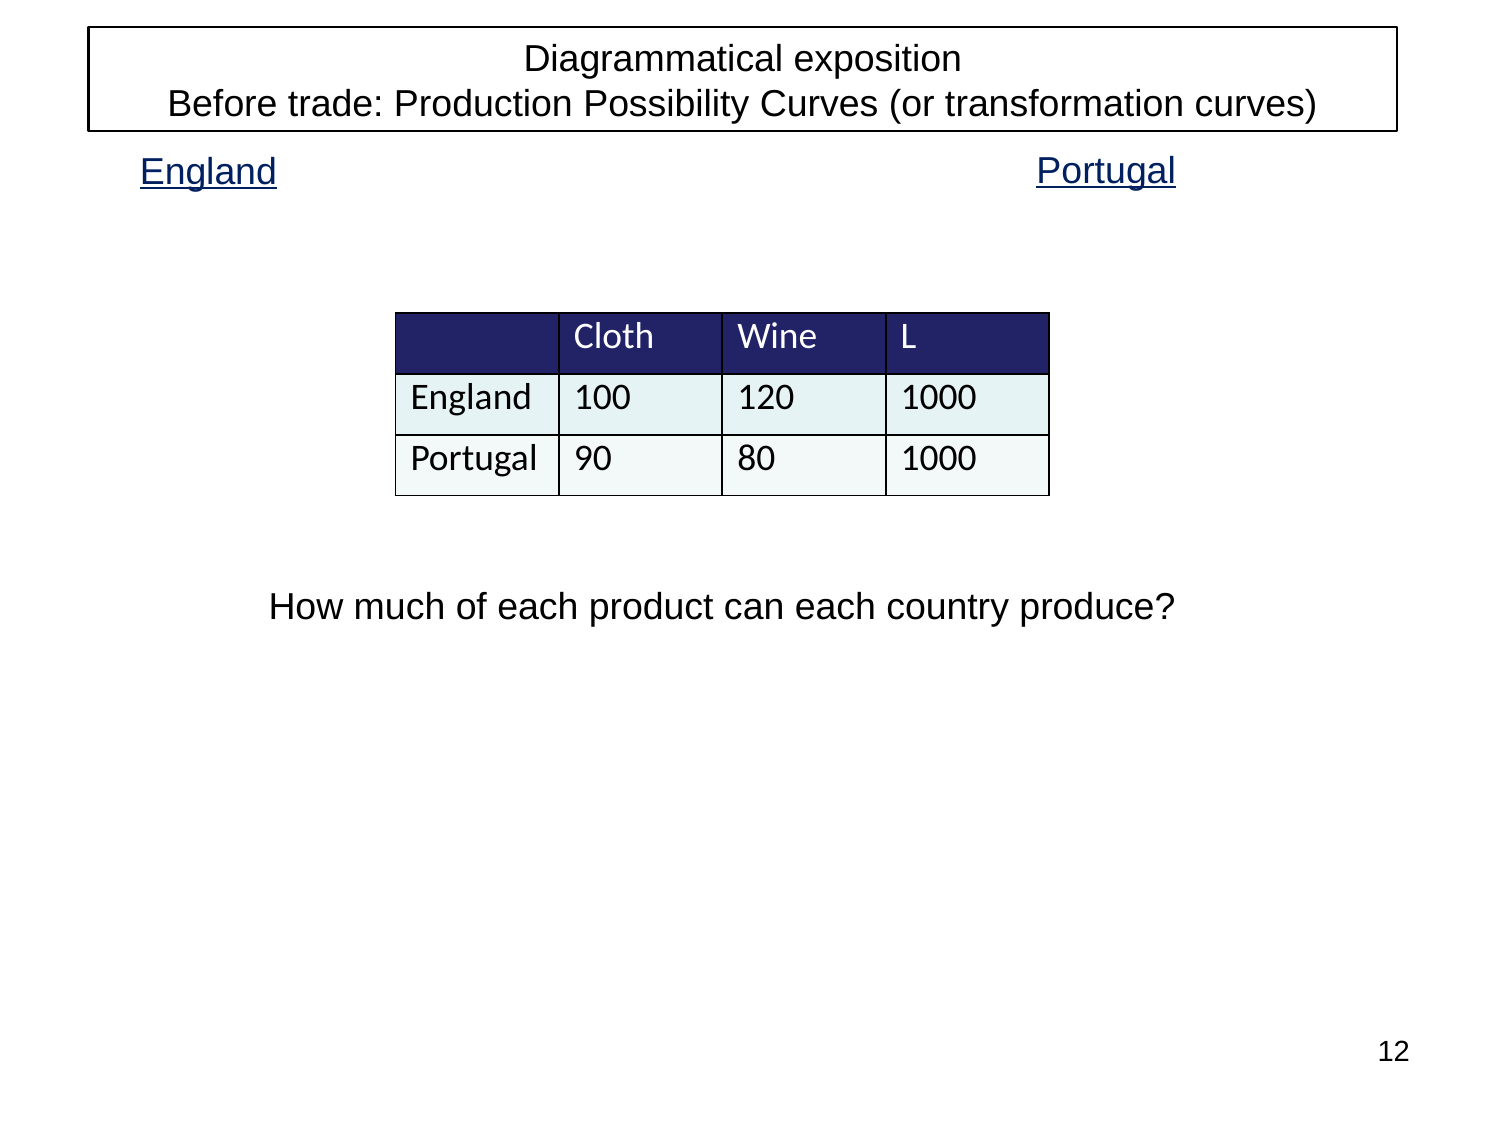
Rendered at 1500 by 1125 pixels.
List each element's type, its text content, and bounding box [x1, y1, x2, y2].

slide_number 12 [1074, 1024, 1425, 1103]
table_cell 80 [723, 436, 885, 495]
table_header L [887, 314, 1048, 373]
table_cell 100 [560, 375, 721, 434]
text_box How much of each product can each country produce? [253, 574, 1258, 634]
table_cell 1000 [887, 436, 1048, 495]
table_cell Portugal [396, 436, 558, 495]
text_box Portugal [1021, 138, 1500, 199]
text_box England [125, 139, 574, 200]
table_cell 120 [723, 375, 885, 434]
table_cell 1000 [887, 375, 1048, 434]
table_cell 90 [560, 436, 721, 495]
table_header Cloth [560, 314, 721, 373]
text_box Diagrammatical exposition Before trade: Production Possibility Curves (or transformation curves) [88, 26, 1397, 132]
table_cell England [396, 375, 558, 434]
table_header [396, 314, 558, 373]
table_header Wine [723, 314, 885, 373]
